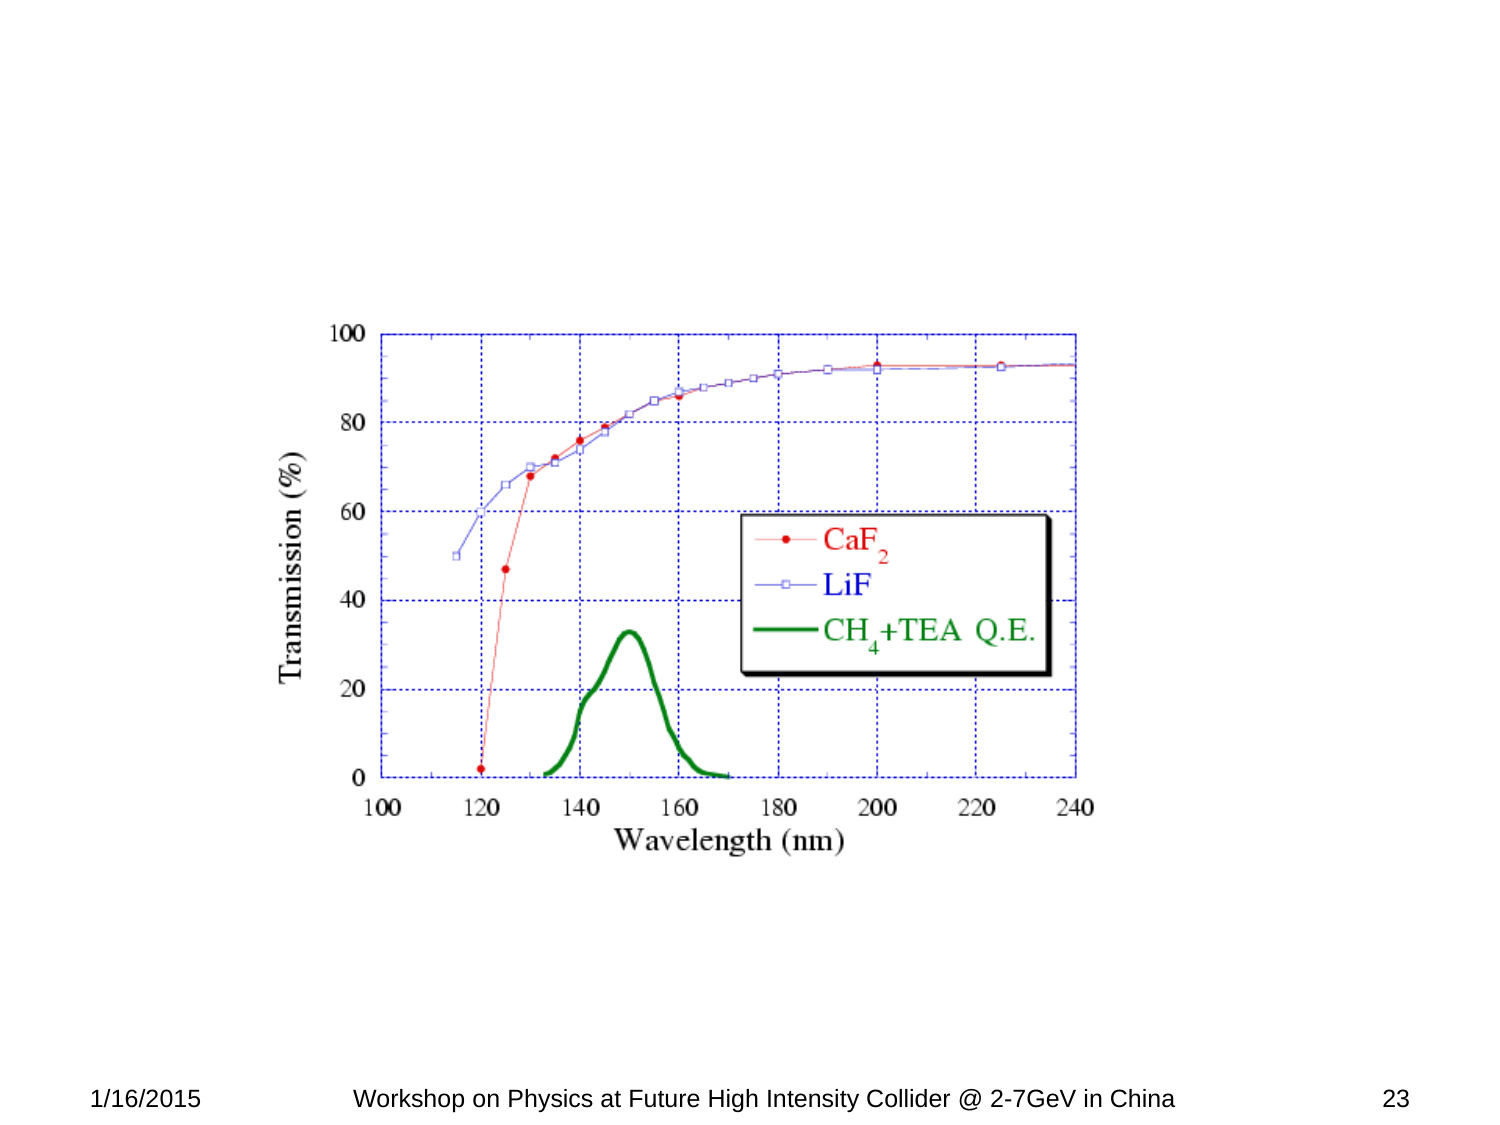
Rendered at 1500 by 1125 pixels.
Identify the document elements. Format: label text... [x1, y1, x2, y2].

footer Workshop on Physics at Future High Intensity Collider @ 2-7GeV in China [324, 1074, 1213, 1125]
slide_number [75, 1074, 300, 1125]
picture [262, 312, 1105, 863]
slide_number 23 [1237, 1074, 1425, 1125]
